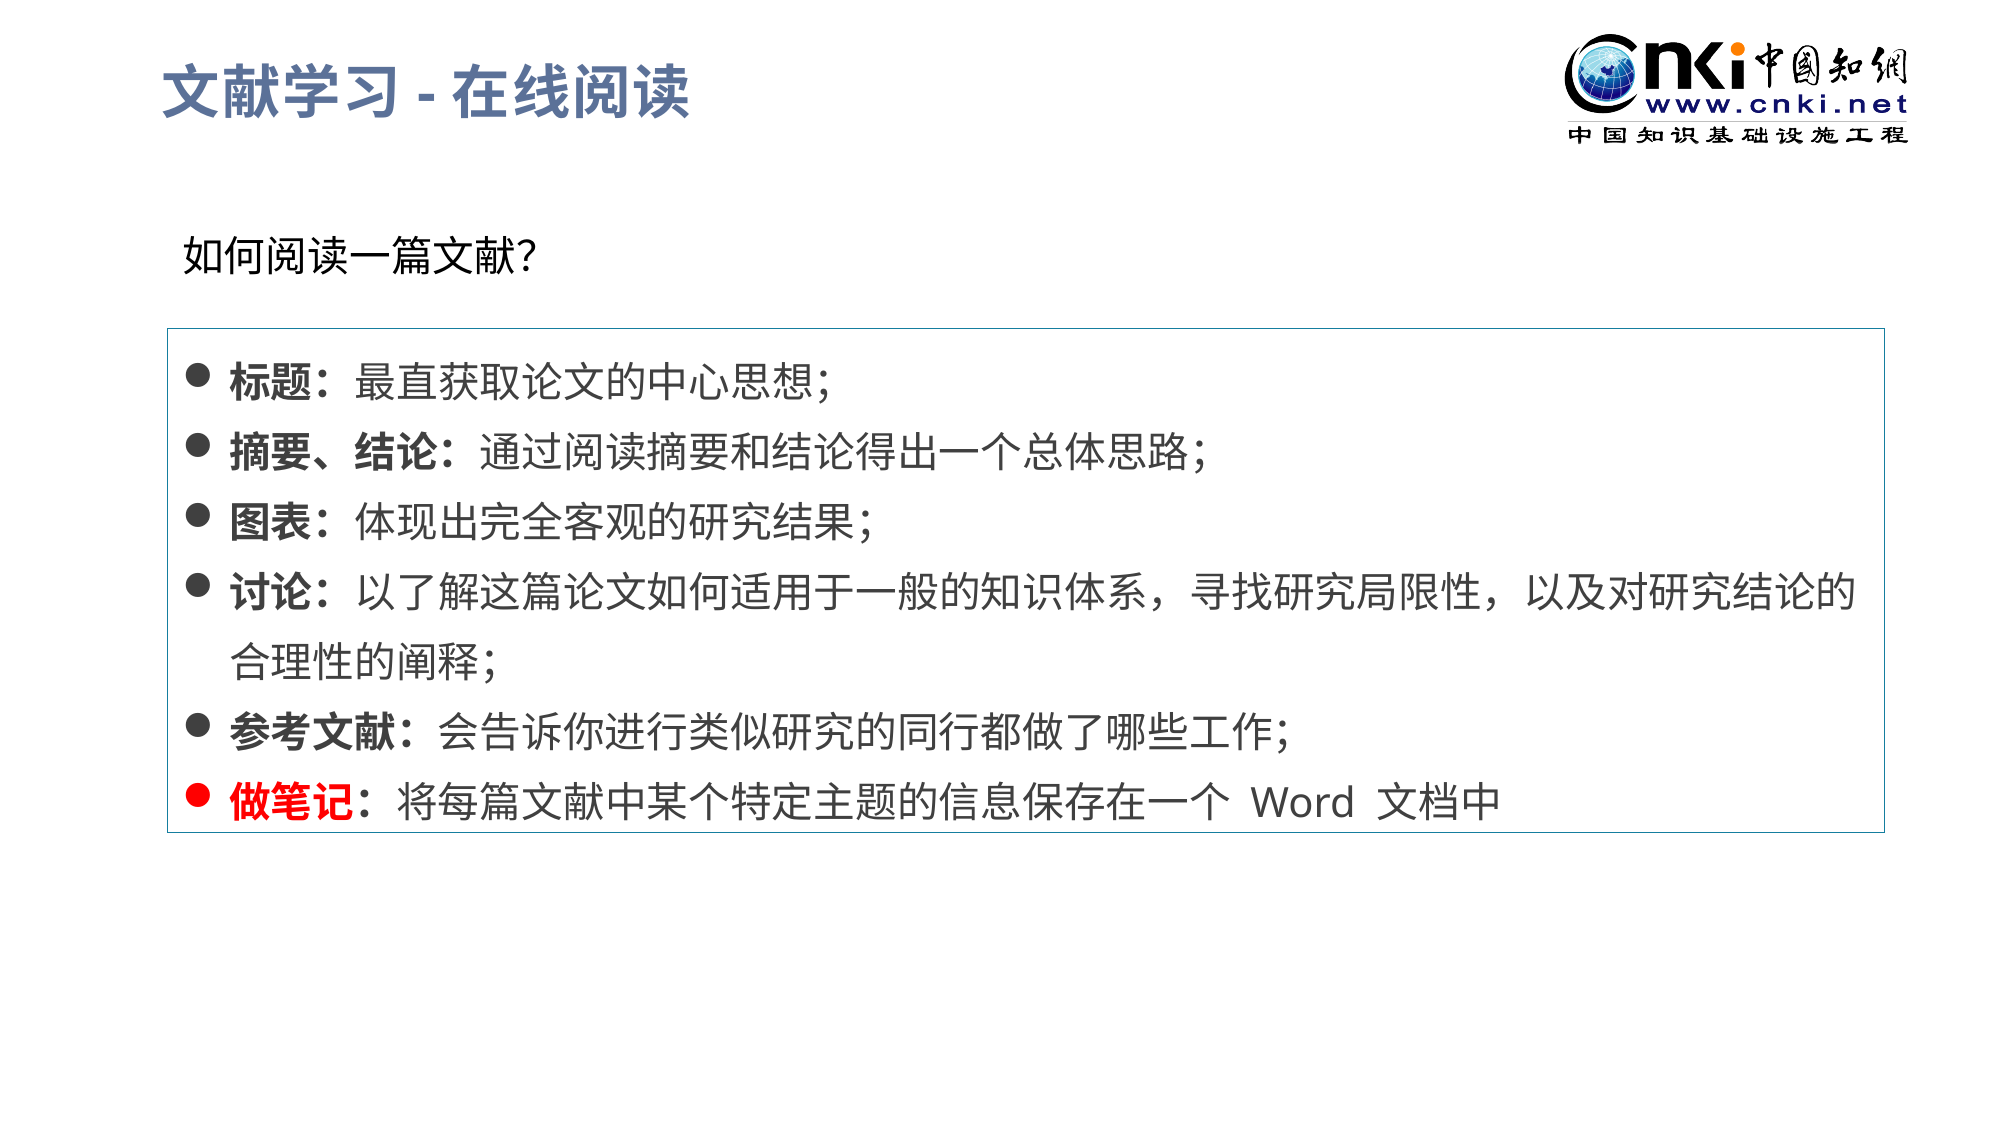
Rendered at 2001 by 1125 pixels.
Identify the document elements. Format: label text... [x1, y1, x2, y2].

text_box 文献学习-在线阅读 [146, 47, 1544, 133]
picture [1544, 26, 1934, 143]
text_box 如何阅读一篇文献？ [167, 221, 849, 287]
text_box 标题：最直获取论文的中心思想； 摘要、结论：通过阅读摘要和结论得出一个总体思路； 图表：体现出完全客观的研究结果； 讨论：以了解这篇论文如何适用于一般的知识体系，寻找研究局限性，以及对研究结论的合理性的阐释； 参考文献：会告诉你进行类似研究的同行都做了哪些工作； 做笔记：将每篇文献中某个特定主题的信息保存在一个 Word 文档中 [167, 328, 1885, 833]
picture [1544, 144, 1934, 150]
